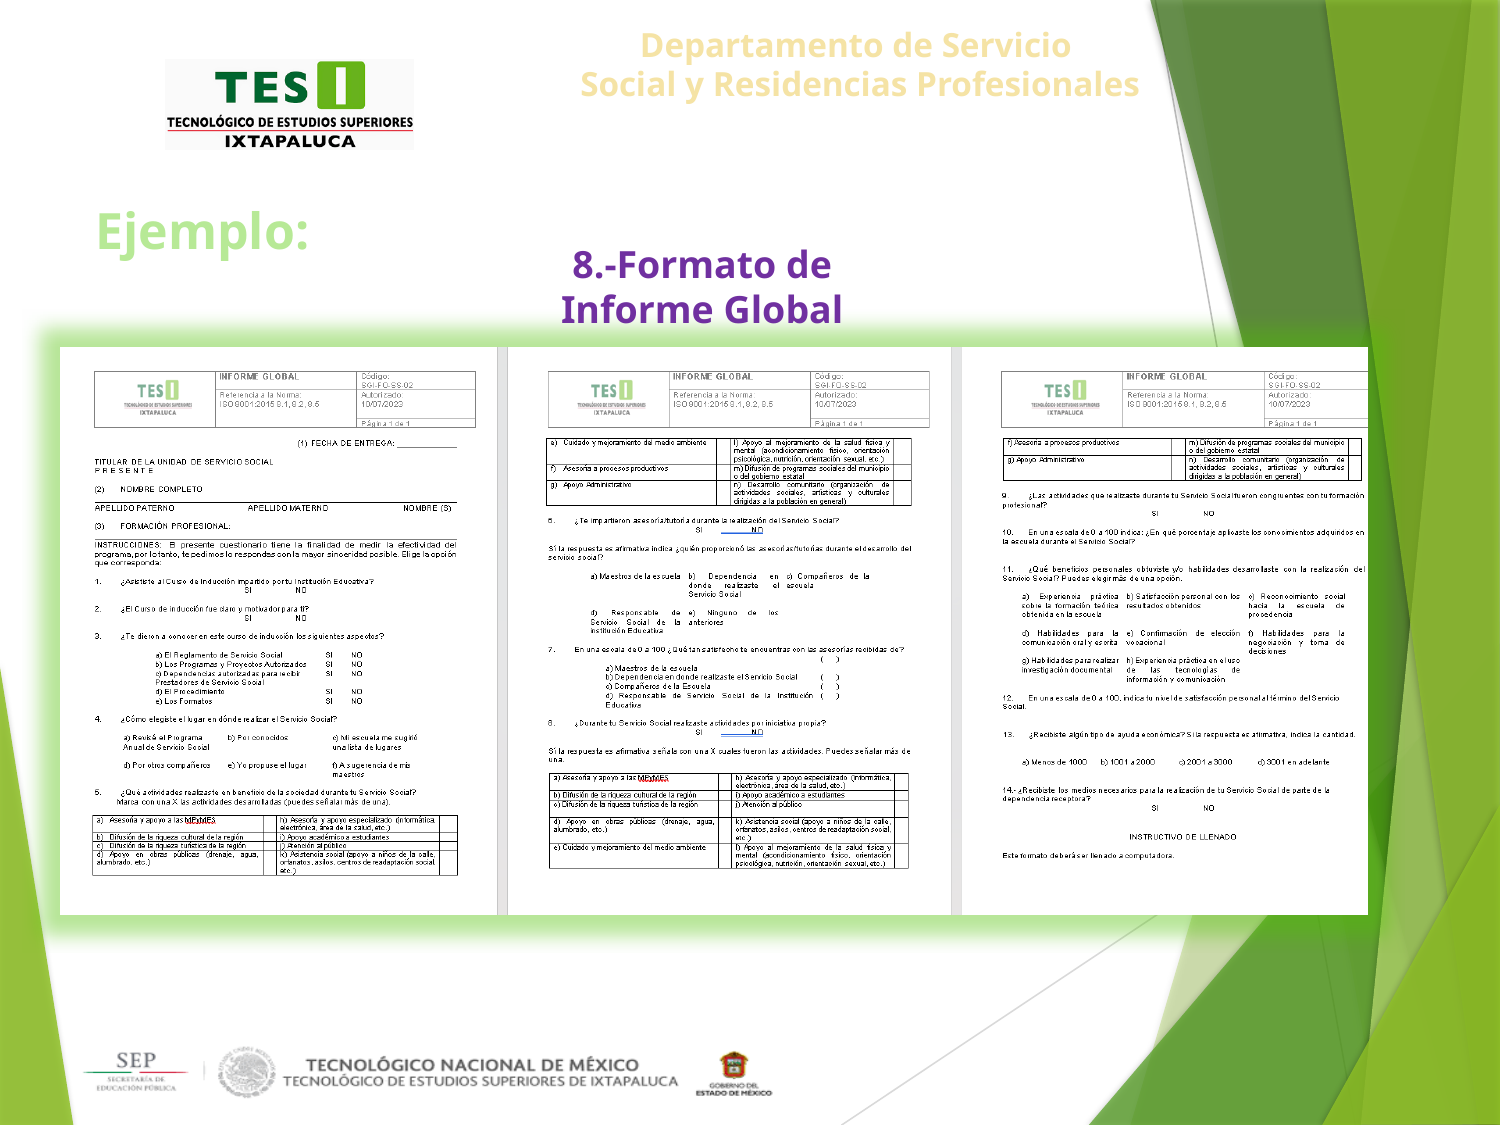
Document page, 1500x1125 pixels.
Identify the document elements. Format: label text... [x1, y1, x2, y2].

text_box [59, 191, 1368, 916]
picture [165, 59, 415, 151]
text_box Departamento de Servicio Social y Residencias Profesionales [345, 16, 1376, 112]
picture [81, 1035, 779, 1110]
